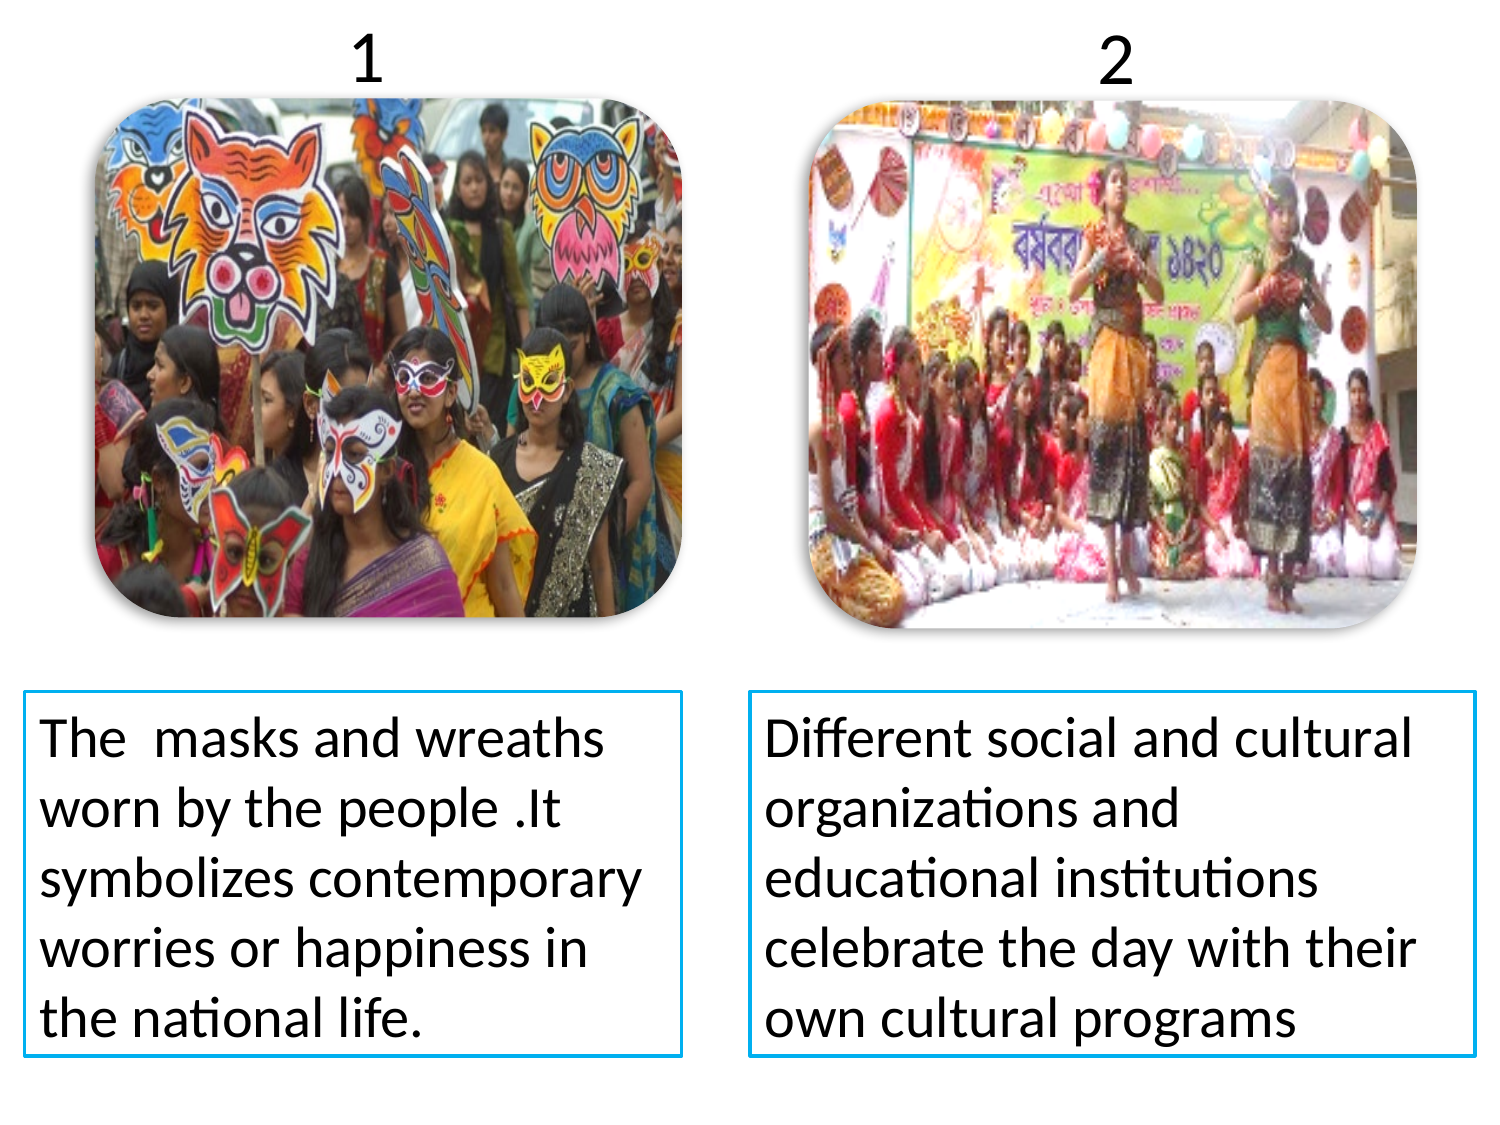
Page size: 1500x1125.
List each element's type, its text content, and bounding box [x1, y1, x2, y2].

text_box The masks and wreaths worn by the people .It symbolizes contemporary worries or happiness in the national life. [24, 691, 682, 1057]
picture [808, 100, 1417, 629]
picture [94, 98, 683, 618]
text_box 1 [332, 0, 473, 96]
text_box Different social and cultural organizations and educational institutions celebrate the day with their own cultural programs [750, 691, 1475, 1057]
text_box 2 [1082, 1, 1270, 99]
